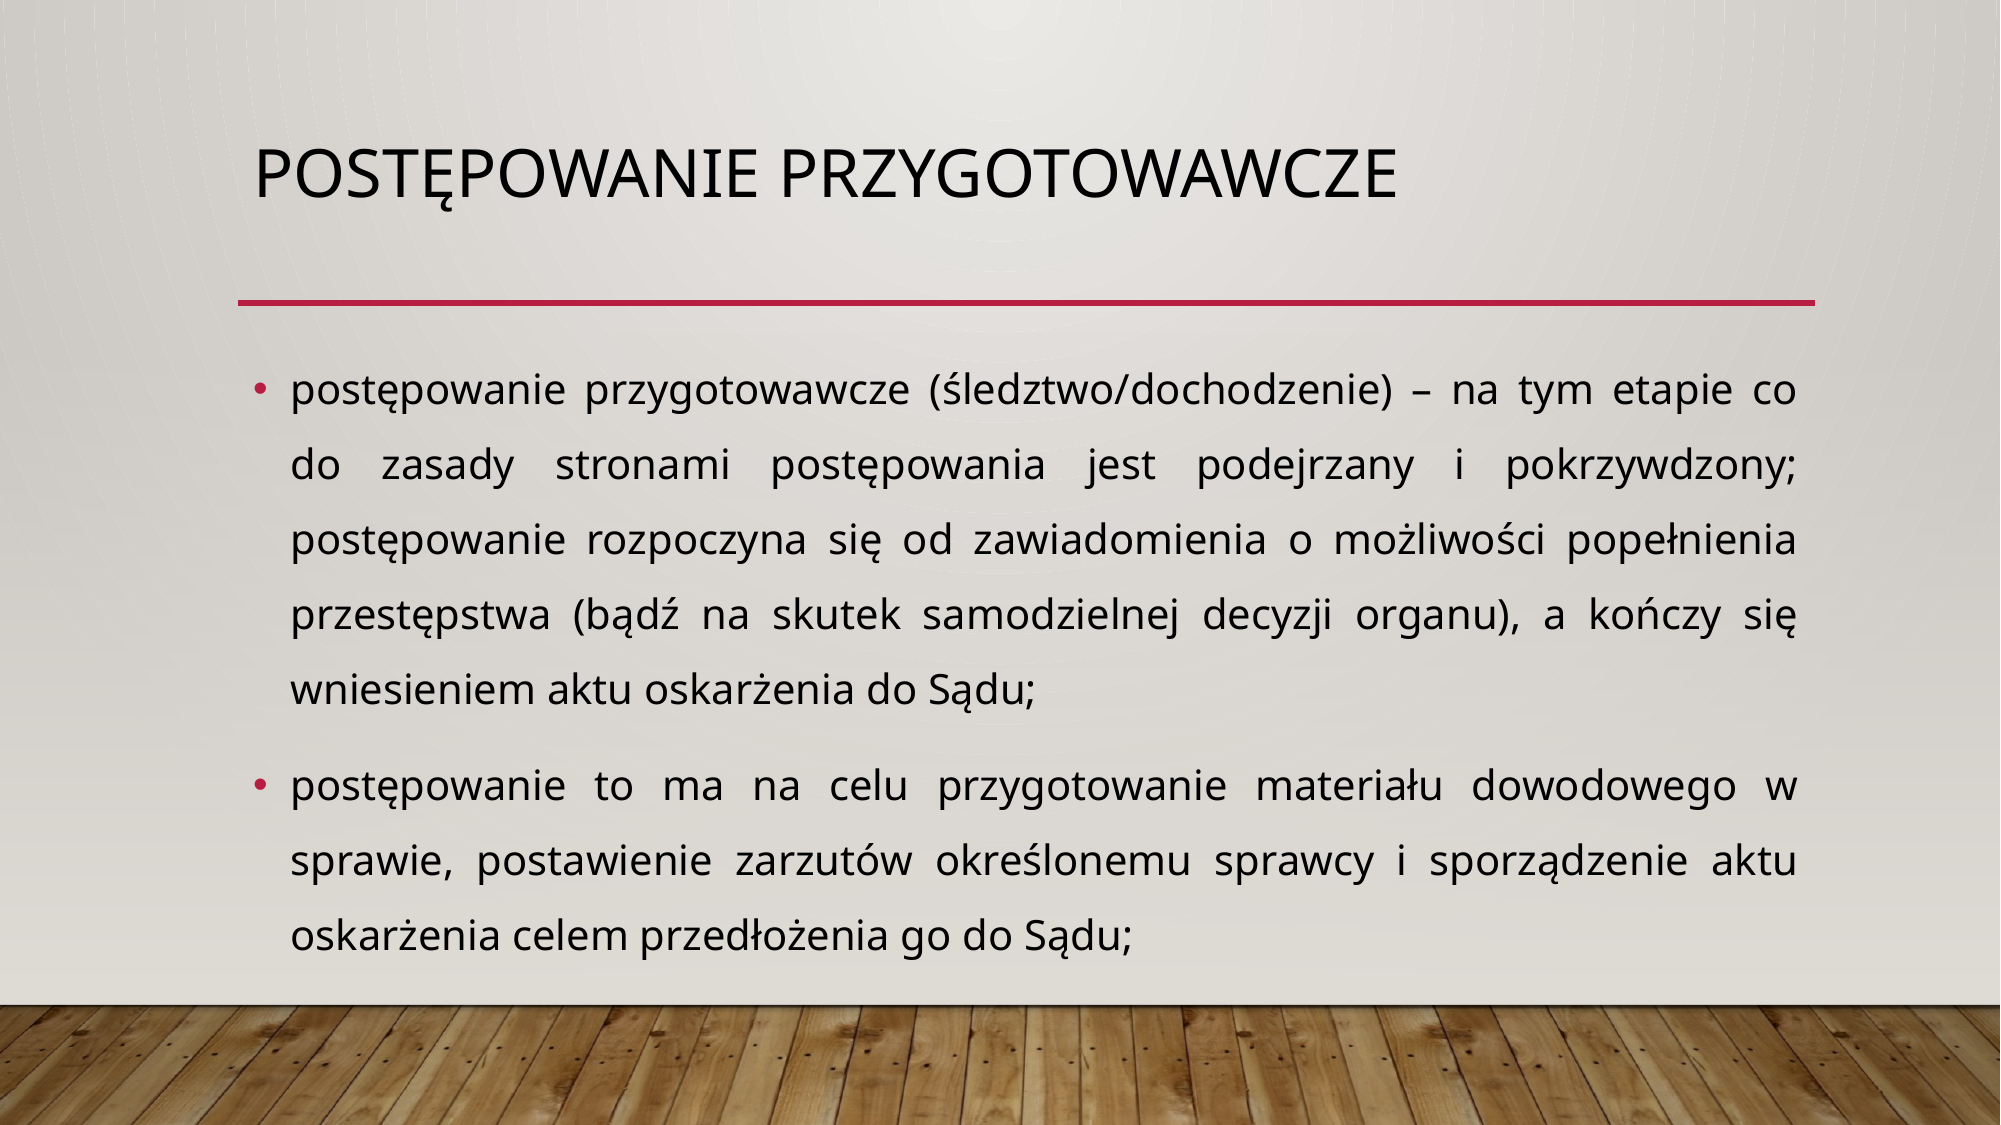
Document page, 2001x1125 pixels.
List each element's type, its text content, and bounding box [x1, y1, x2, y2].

picture [0, 1005, 2000, 1125]
list postępowanie przygotowawcze (śledztwo/dochodzenie) – na tym etapie co do zasady stronami postępowania jest podejrzany i pokrzywdzony; postępowanie rozpoczyna się od zawiadomienia o możliwości popełnienia przestępstwa (bądź na skutek samodzielnej decyzji organu), a kończy się wniesieniem aktu oskarżenia do Sądu; postępowanie to ma na celu przygotowanie materiału dowodowego w sprawie, postawienie zarzutów określonemu sprawcy i sporządzenie aktu oskarżenia celem przedłożenia go do Sądu; [238, 330, 1814, 897]
title Postępowanie przygotowawcze [238, 131, 1814, 305]
